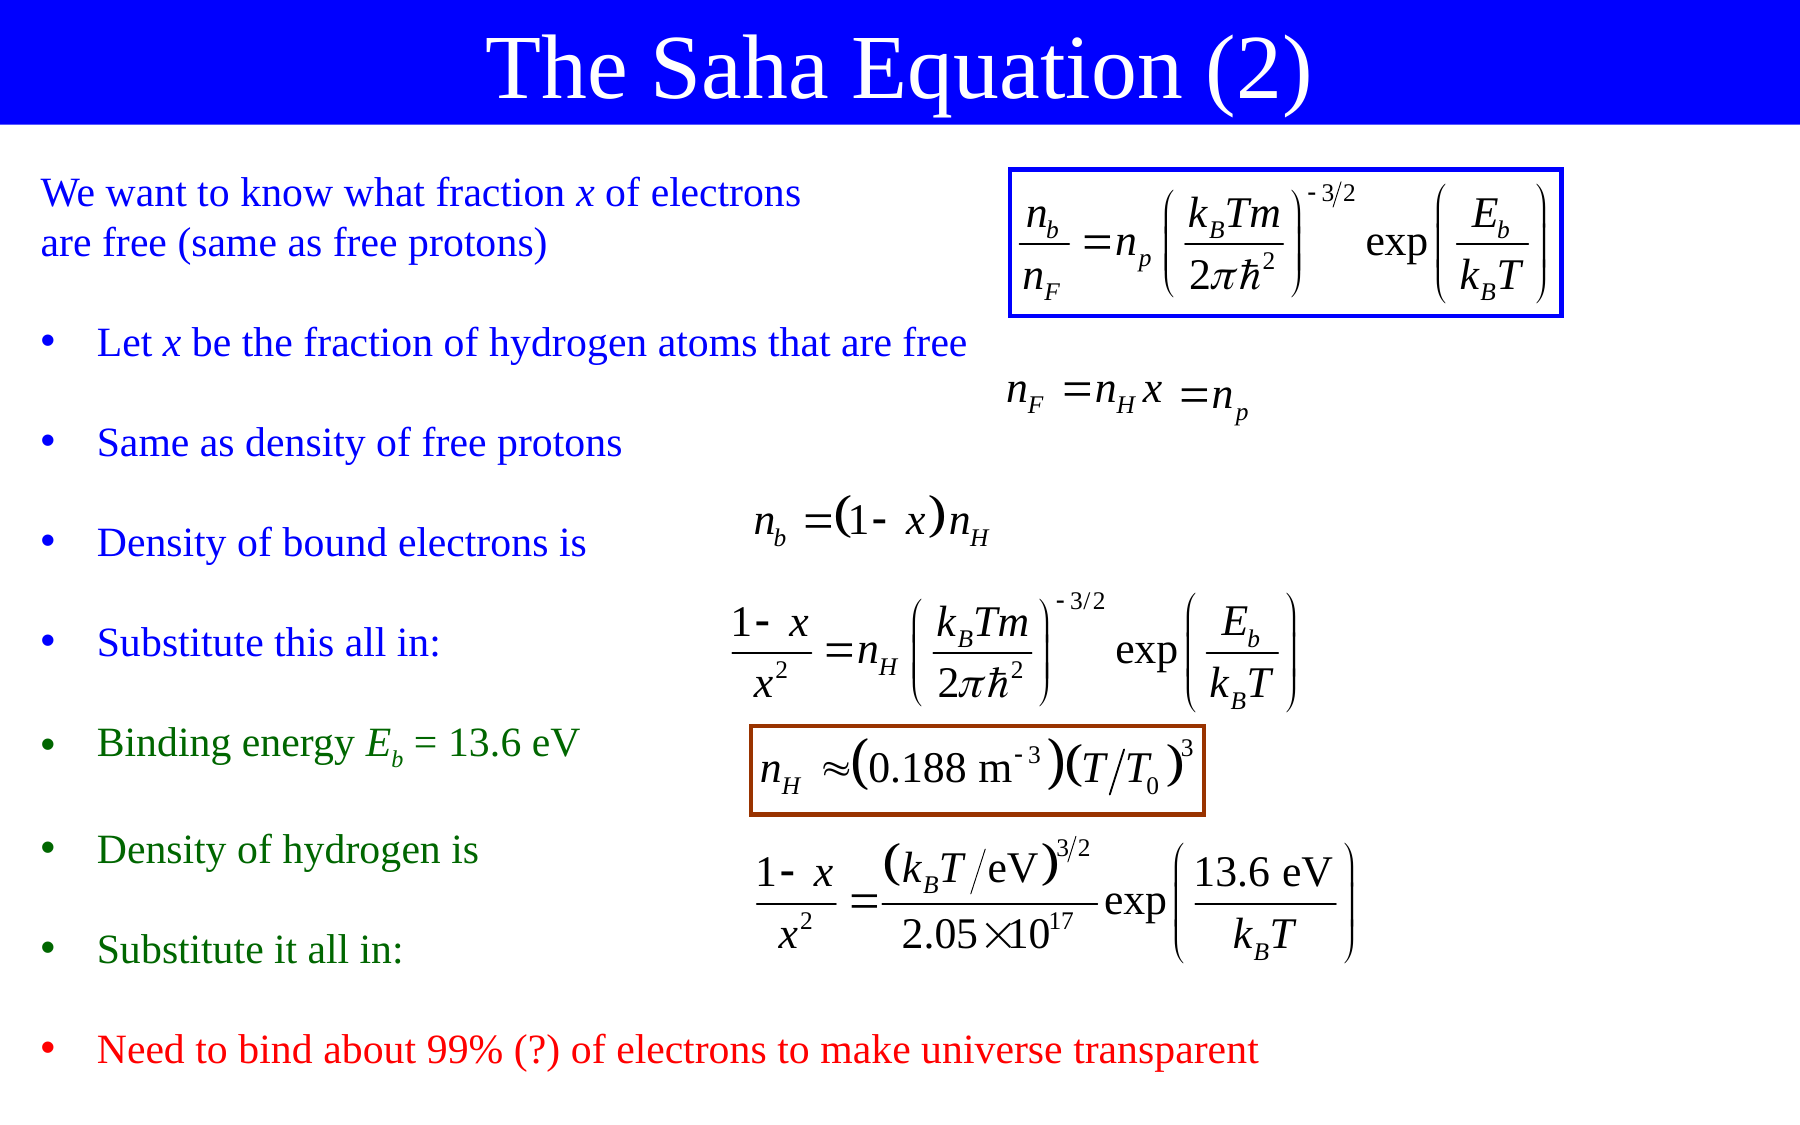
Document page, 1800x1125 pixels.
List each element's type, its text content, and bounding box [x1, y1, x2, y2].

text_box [724, 579, 1309, 723]
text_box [746, 487, 1003, 561]
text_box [1011, 171, 1560, 314]
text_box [749, 826, 1366, 974]
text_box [999, 358, 1172, 425]
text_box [1170, 365, 1259, 435]
text_box The Saha Equation (2) [0, 0, 1800, 125]
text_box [753, 728, 1203, 813]
text_box We want to know what fraction x of electrons are free (same as free protons) Let x be the fraction of hydrogen atoms that are free Same as density of free protons Density of bound electrons is Substitute this all in: Binding energy Eb = 13.6 eV Density of hydrogen is Substitute it all in: Need to bind about 99% (?) of electrons to make universe transparent [25, 157, 1639, 1080]
